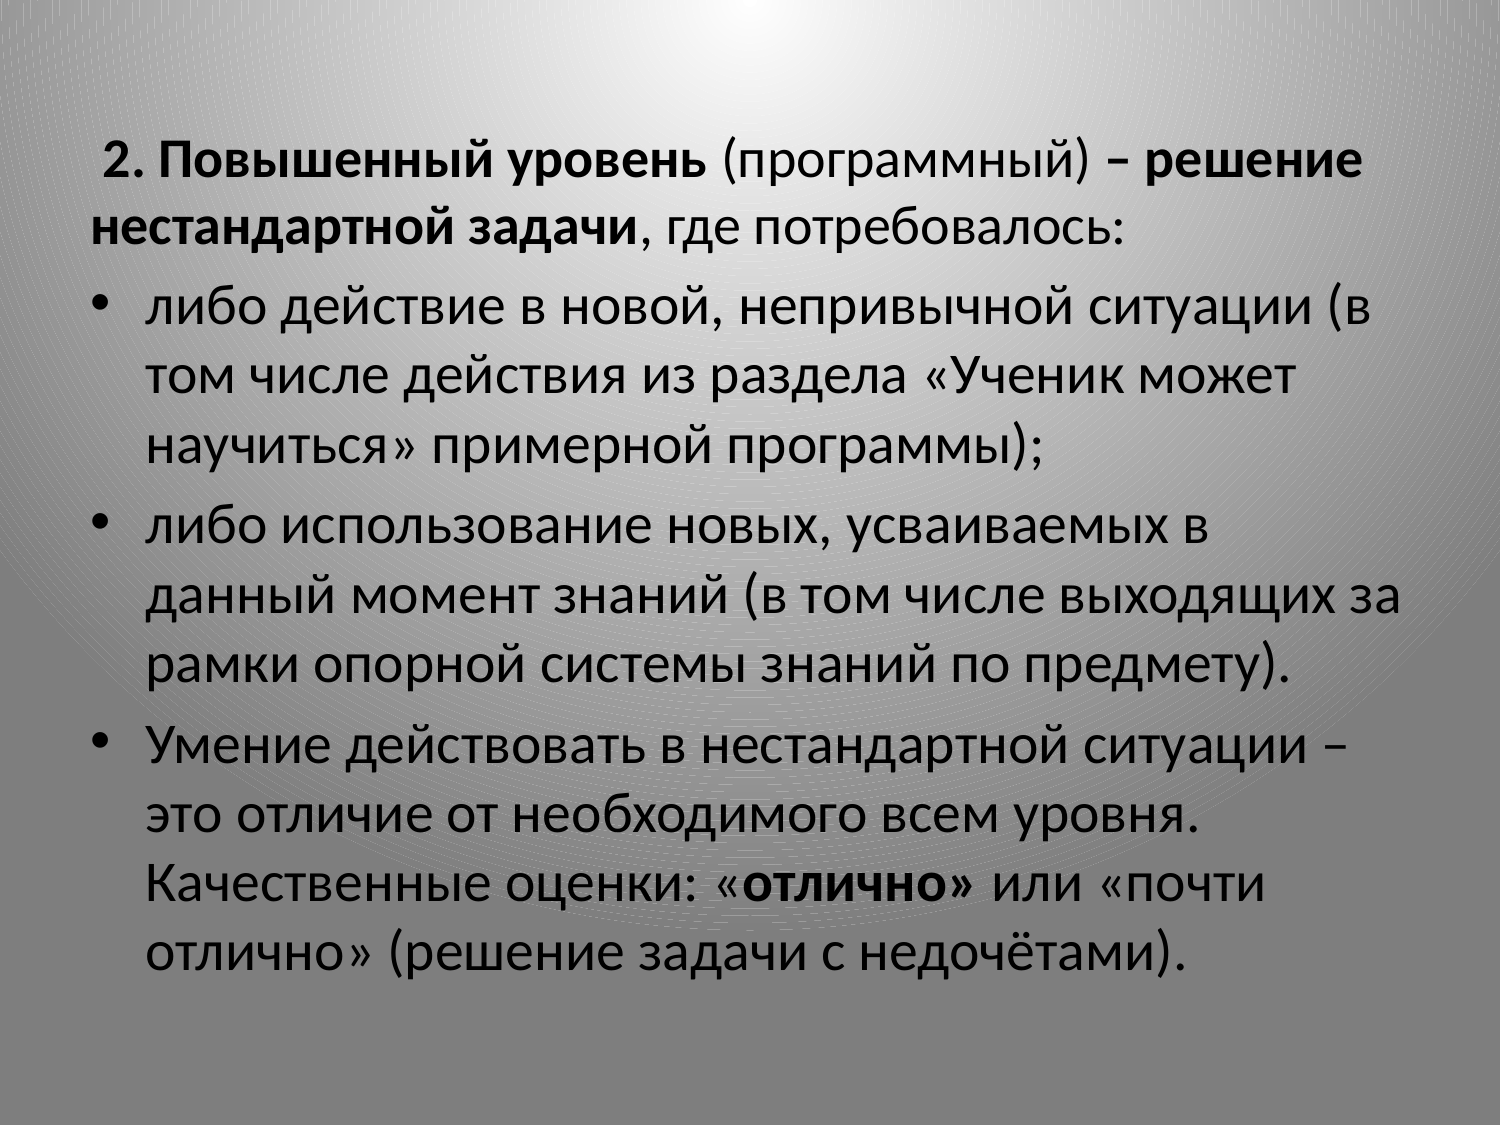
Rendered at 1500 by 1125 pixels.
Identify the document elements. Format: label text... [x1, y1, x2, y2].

list 2. Повышенный уровень (программный) – решение нестандартной задачи, где потребовалось: либо действие в новой, непривычной ситуации (в том числе действия из раздела «Ученик может научиться» примерной программы); либо использование новых, усваиваемых в данный момент знаний (в том числе выходящих за рамки опорной системы знаний по предмету). Умение действовать в нестандартной ситуации – это отличие от необходимого всем уровня. Качественные оценки: «отлично» или «почти отлично» (решение задачи с недочётами). [75, 113, 1425, 1005]
